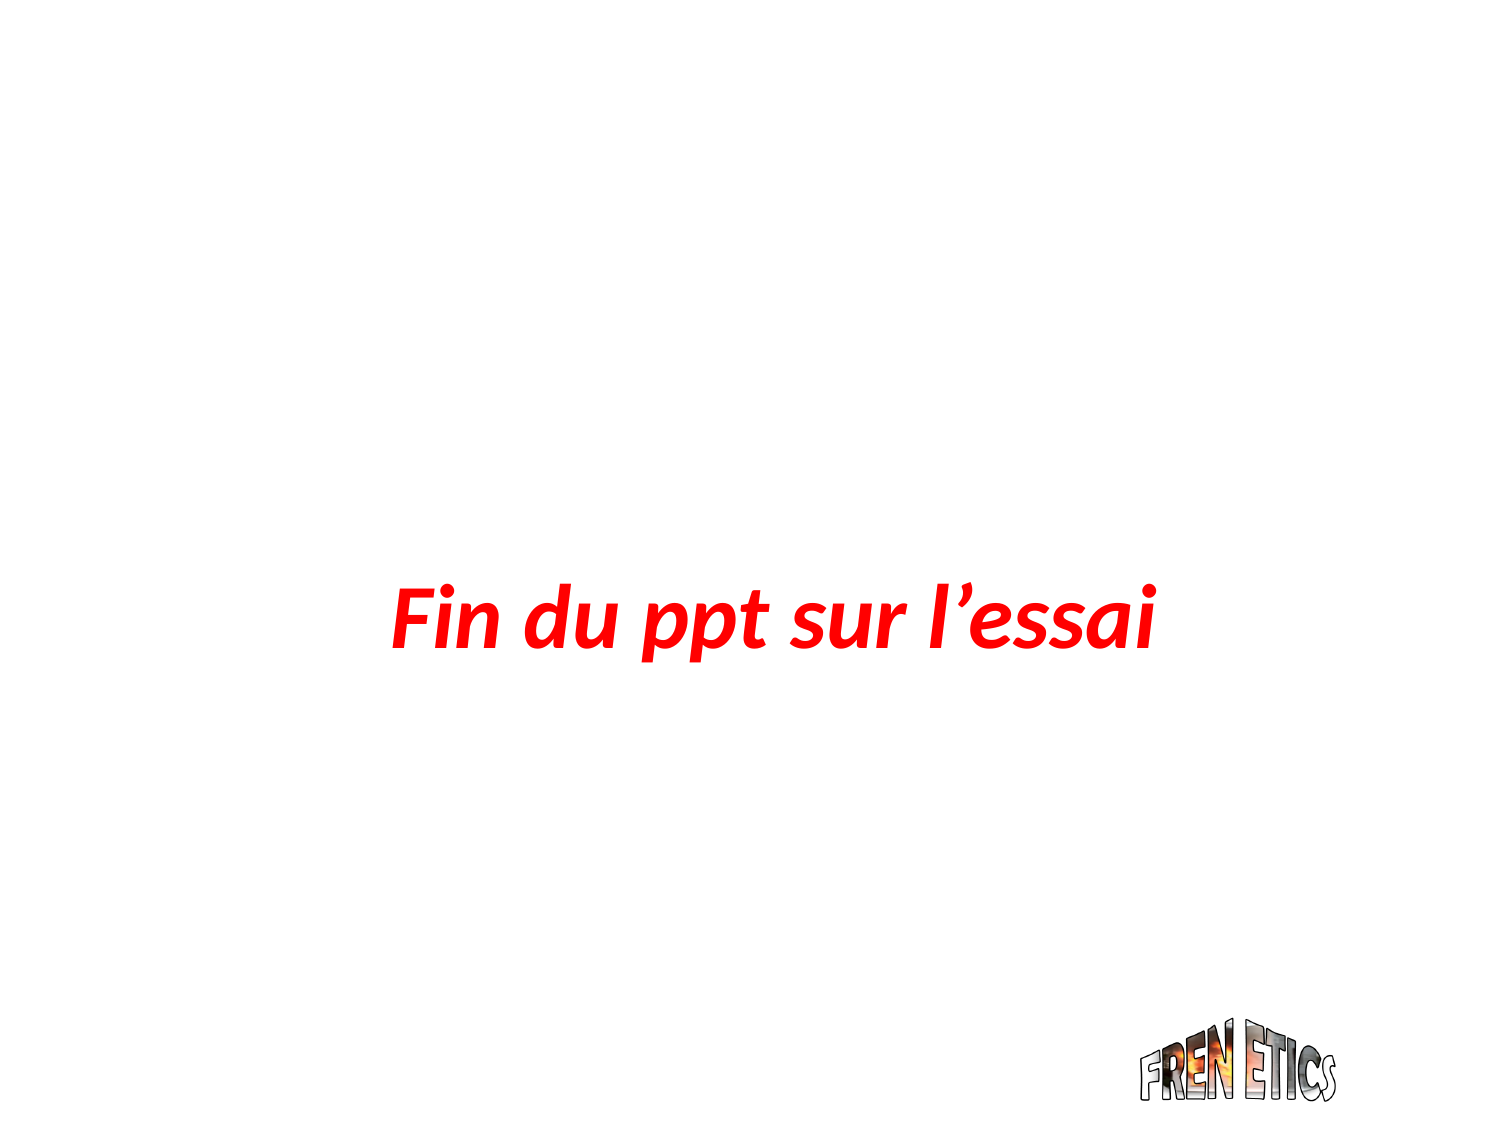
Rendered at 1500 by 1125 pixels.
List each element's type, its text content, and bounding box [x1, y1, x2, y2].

text_box Fin du ppt sur l’essai [375, 549, 1174, 675]
picture [1140, 1013, 1336, 1102]
